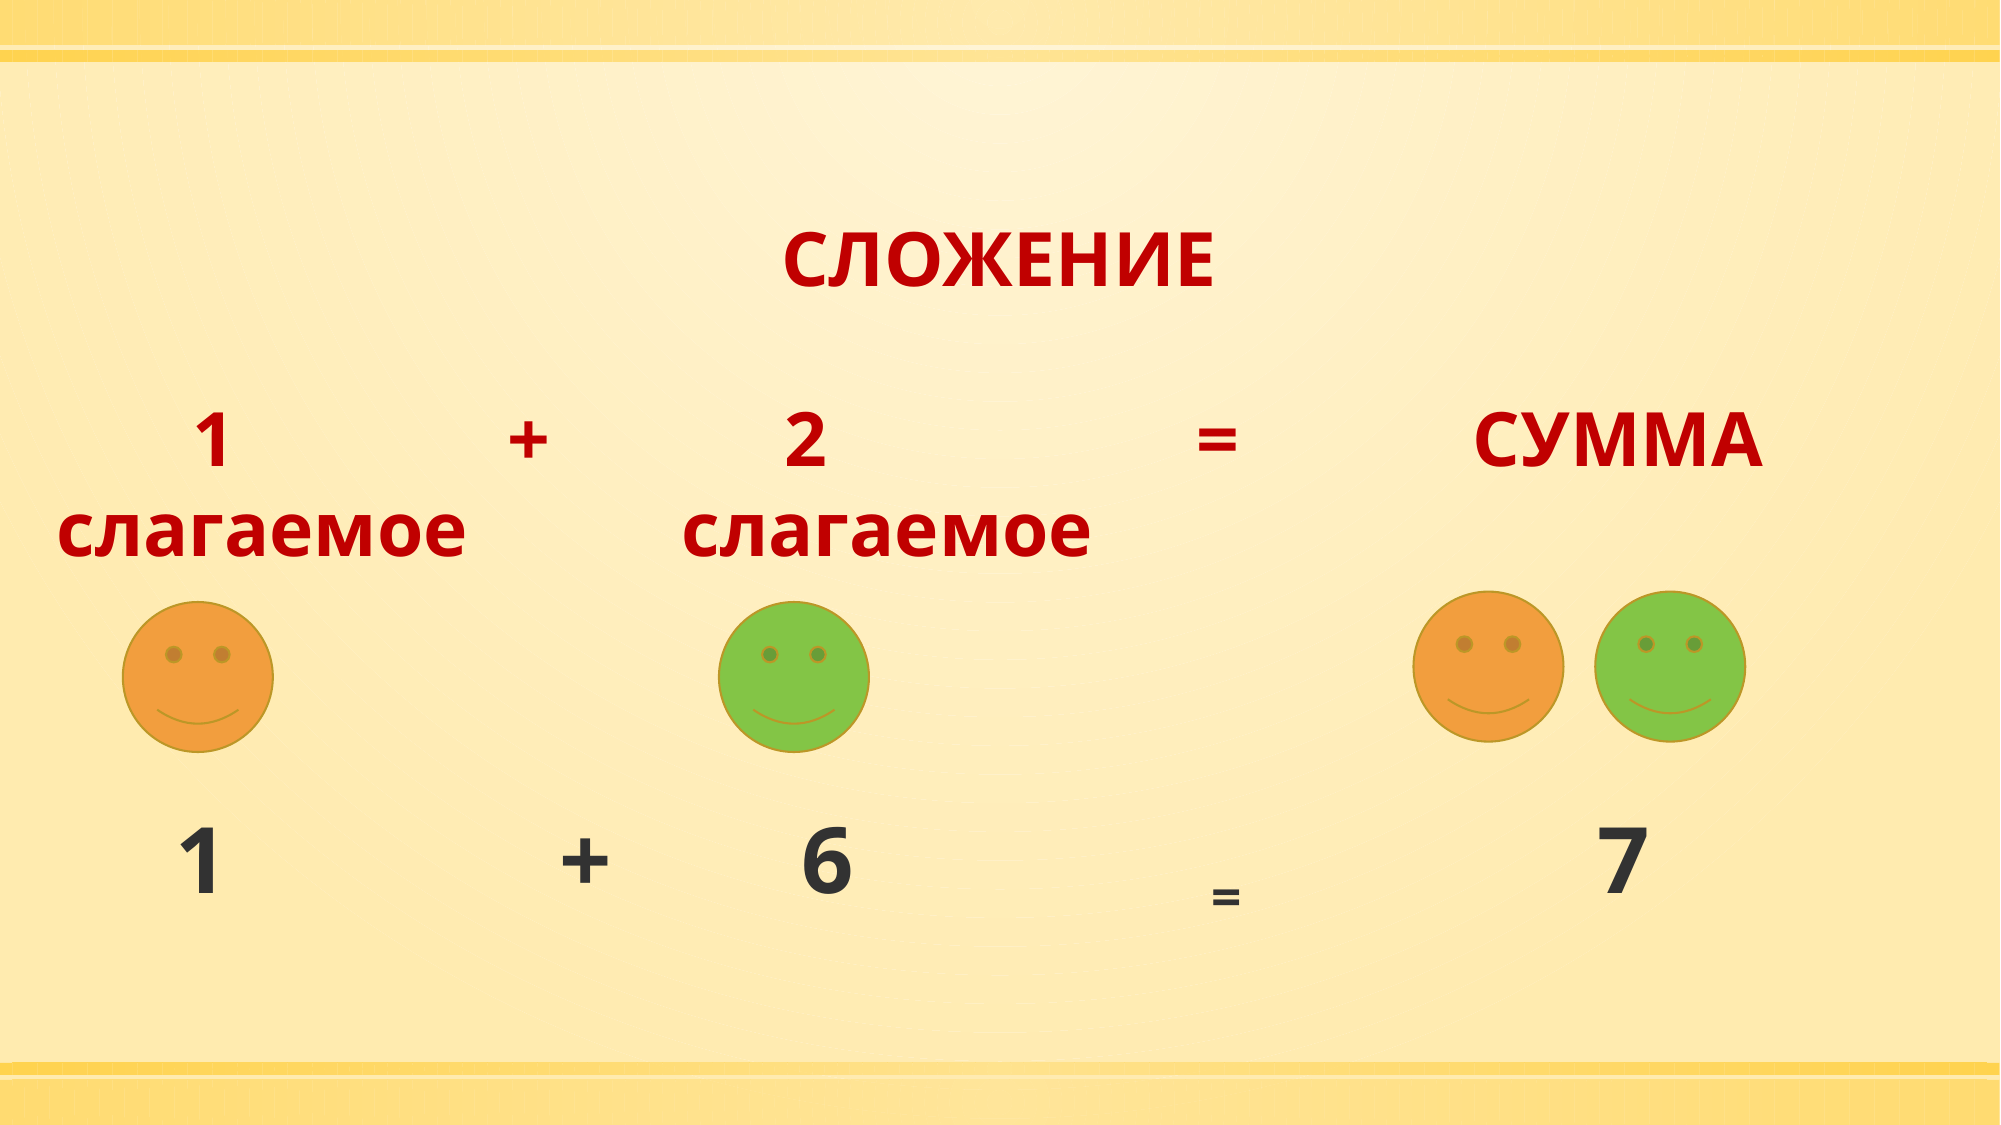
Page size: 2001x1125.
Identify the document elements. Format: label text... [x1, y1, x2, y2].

text_box СЛОЖЕНИЕ 1 + 2 = СУММА слагаемое слагаемое 1 + 6 = 7 [41, 204, 1957, 934]
text_box [121, 600, 274, 754]
text_box [1412, 590, 1565, 743]
text_box [1594, 590, 1747, 743]
text_box [717, 600, 870, 754]
